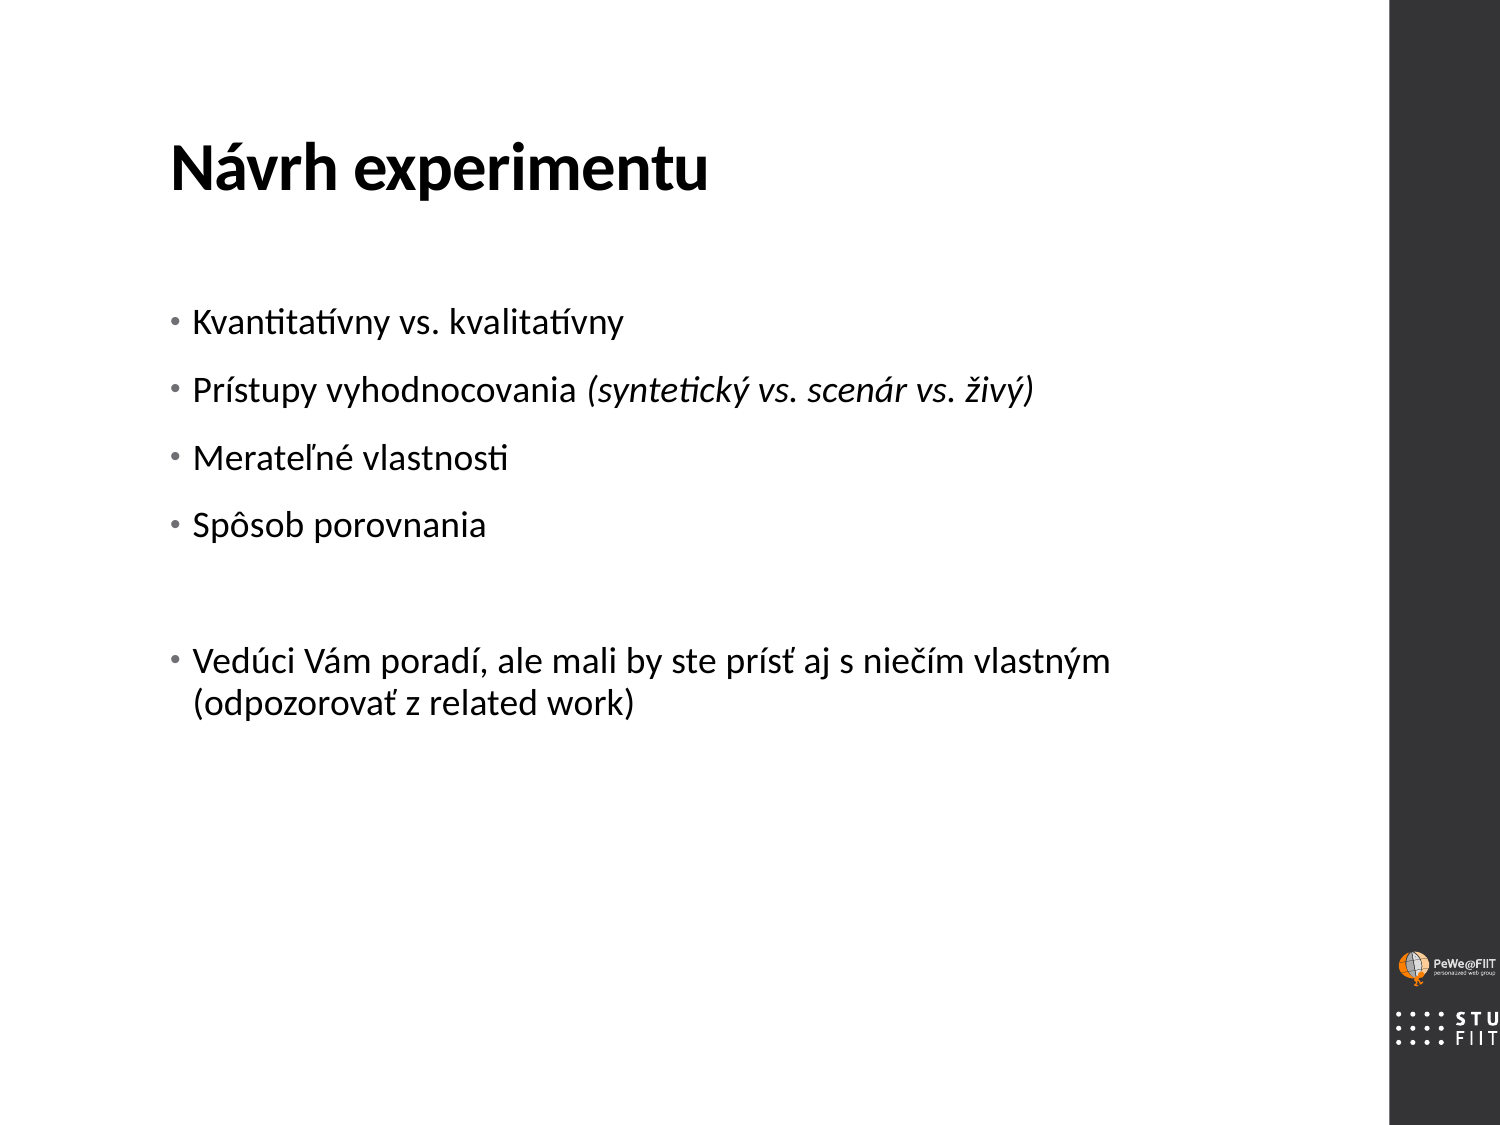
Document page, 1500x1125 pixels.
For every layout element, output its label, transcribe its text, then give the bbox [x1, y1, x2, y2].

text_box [1393, 1009, 1500, 1048]
list Kvantitatívny vs. kvalitatívny Prístupy vyhodnocovania (syntetický vs. scenár vs. živý) Merateľné vlastnosti Spôsob porovnania Vedúci Vám poradí, ale mali by ste prísť aj s niečím vlastným (odpozorovať z related work) [155, 293, 1213, 1075]
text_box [1397, 950, 1497, 988]
title Návrh experimentu [155, 60, 1348, 278]
